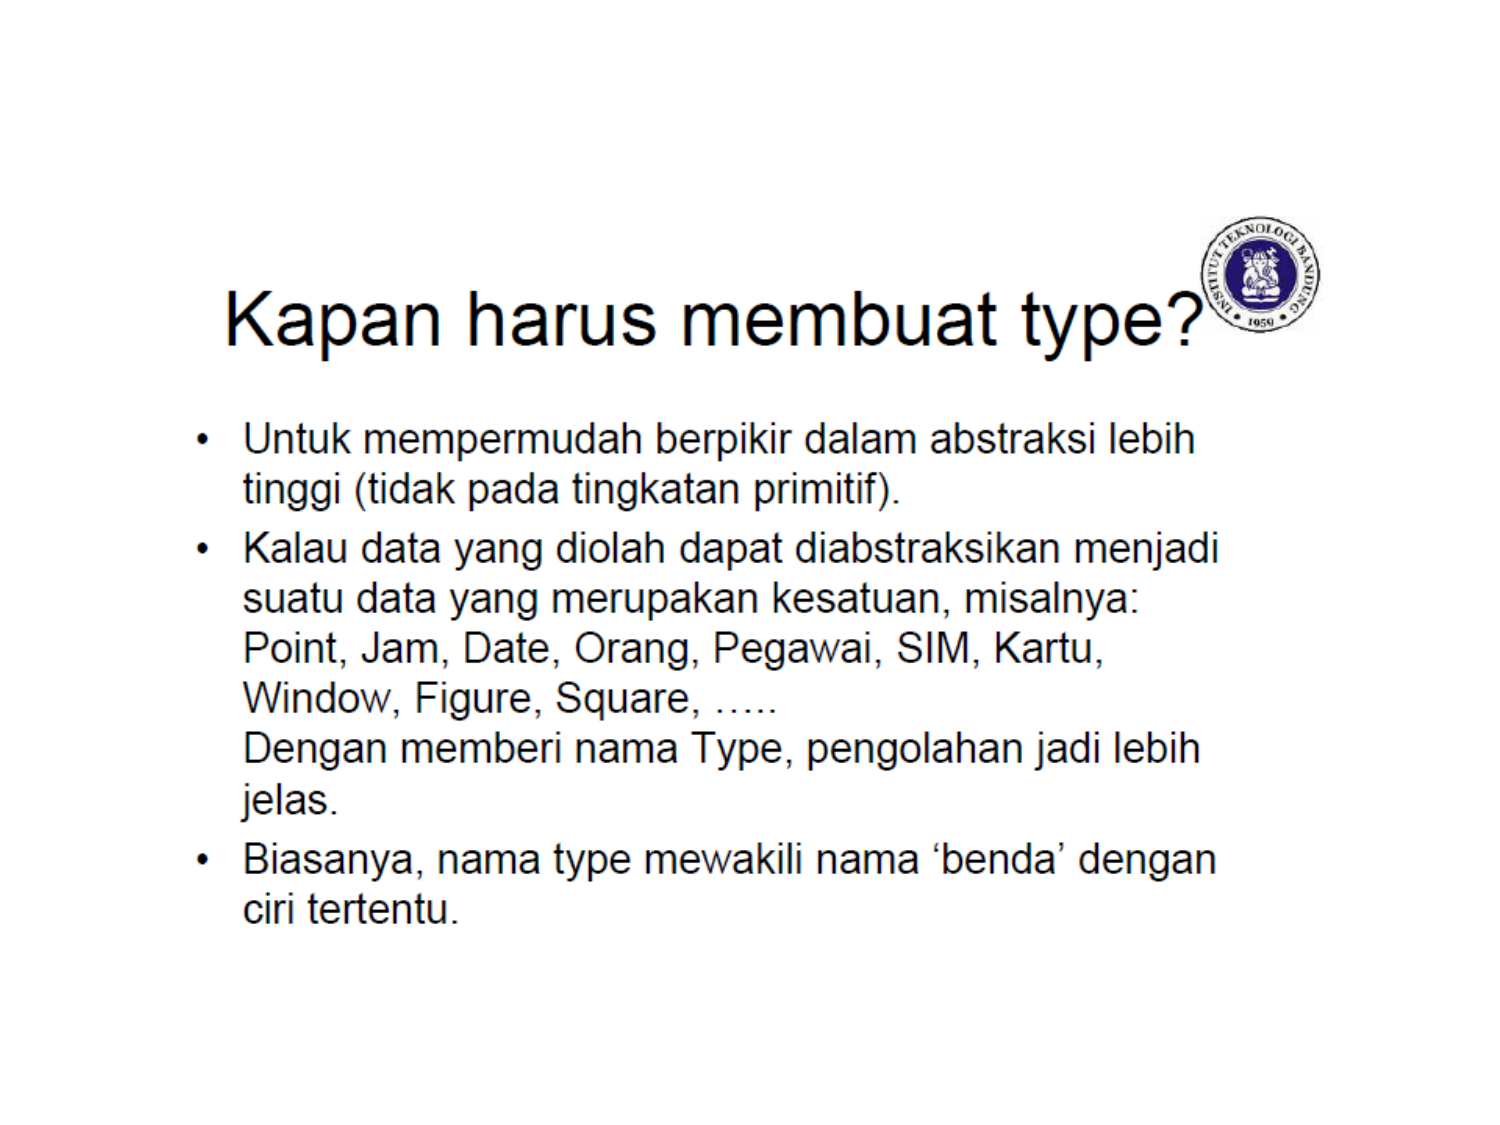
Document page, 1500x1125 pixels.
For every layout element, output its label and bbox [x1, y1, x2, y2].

picture [164, 209, 1335, 1001]
